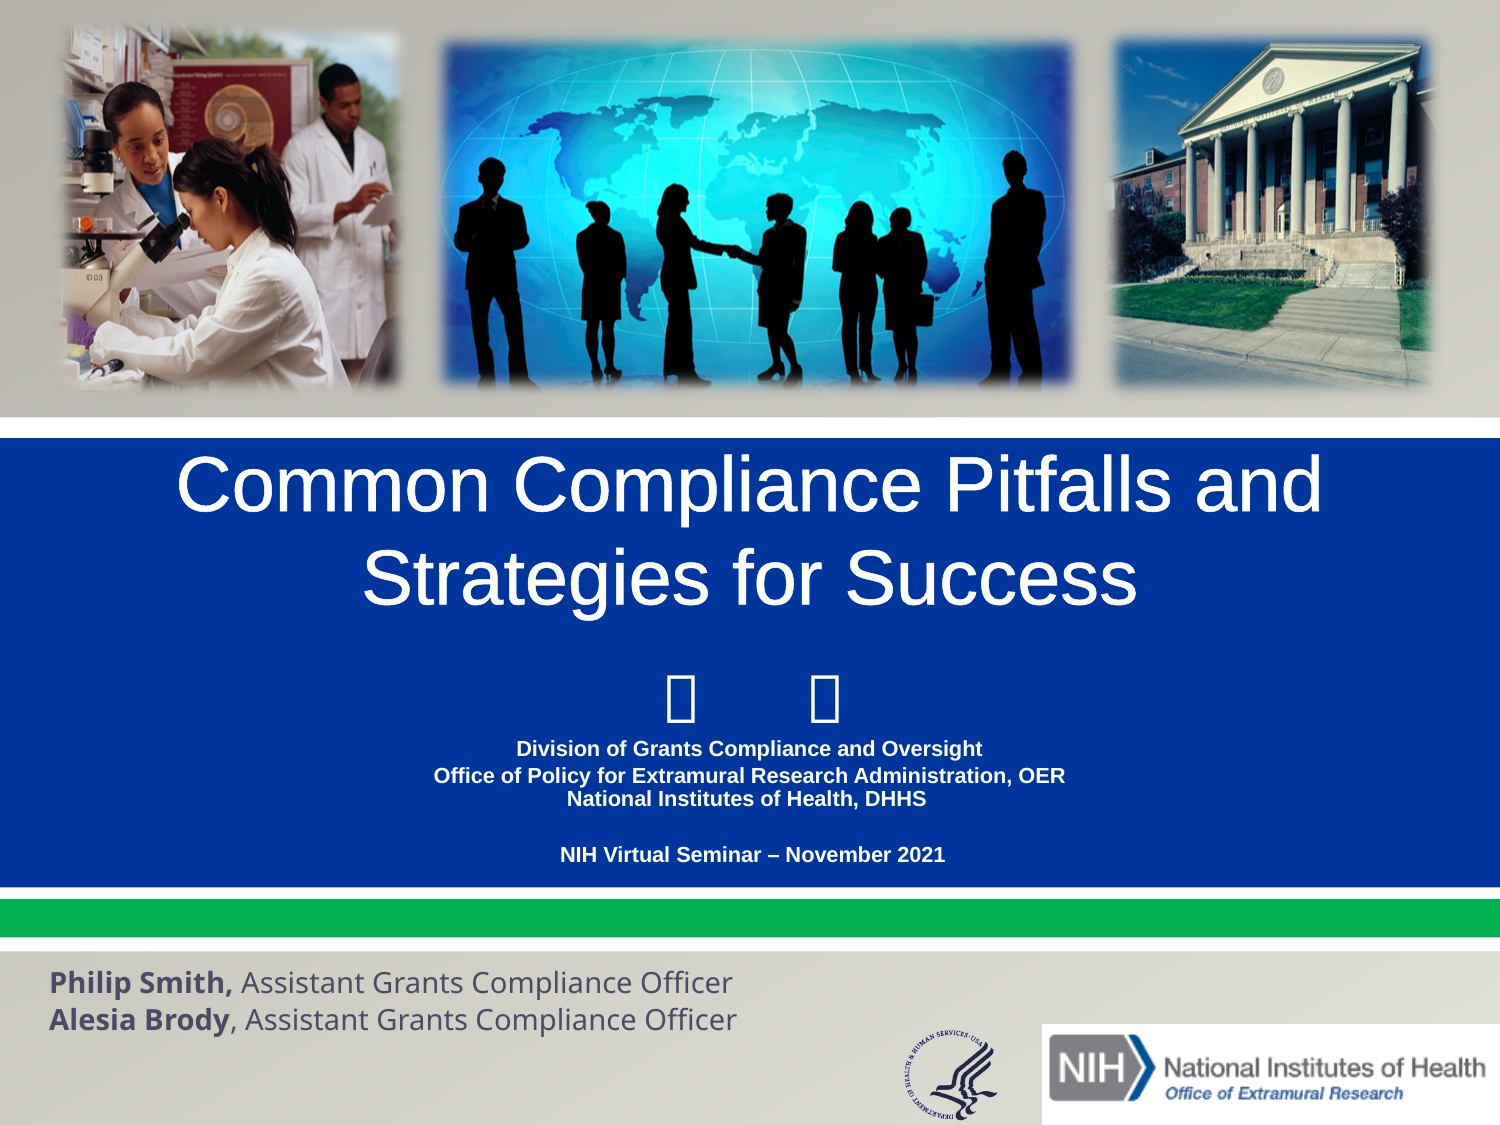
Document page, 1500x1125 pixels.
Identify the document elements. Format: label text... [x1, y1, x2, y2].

picture [897, 1024, 1008, 1125]
picture [50, 0, 1458, 417]
list Division of Grants Compliance and Oversight Office of Policy for Extramural Research Administration, OER National Institutes of Health, DHHS NIH Virtual Seminar – November 2021 [93, 774, 1407, 875]
text_box Philip Smith, Assistant Grants Compliance Officer Alesia Brody, Assistant Grants Compliance Officer [34, 960, 848, 1045]
picture [1041, 1024, 1500, 1125]
title Common Compliance Pitfalls and Strategies for Success [37, 425, 1463, 628]
